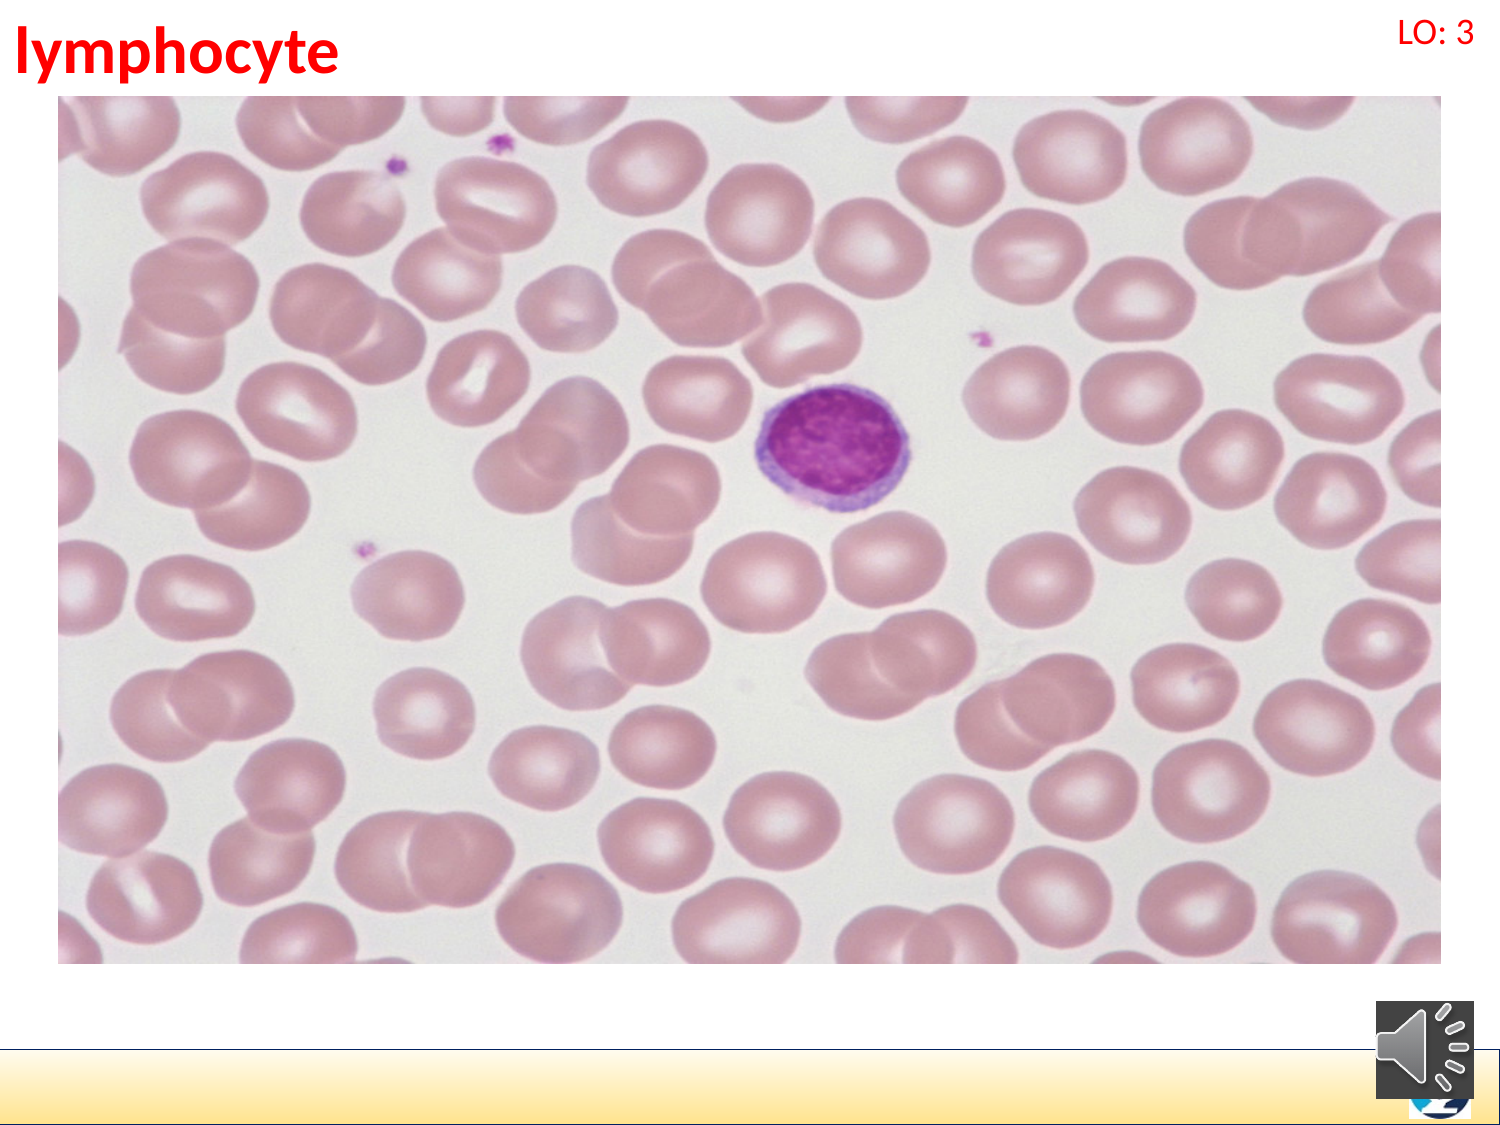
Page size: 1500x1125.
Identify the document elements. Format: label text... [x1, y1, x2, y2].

picture [58, 95, 1441, 964]
text_box [0, 1049, 1500, 1125]
slide_number 15 [1059, 1042, 1397, 1103]
text_box LO: 3 [1382, 0, 1500, 60]
picture [1374, 999, 1475, 1120]
text_box lymphocyte [0, 0, 876, 95]
